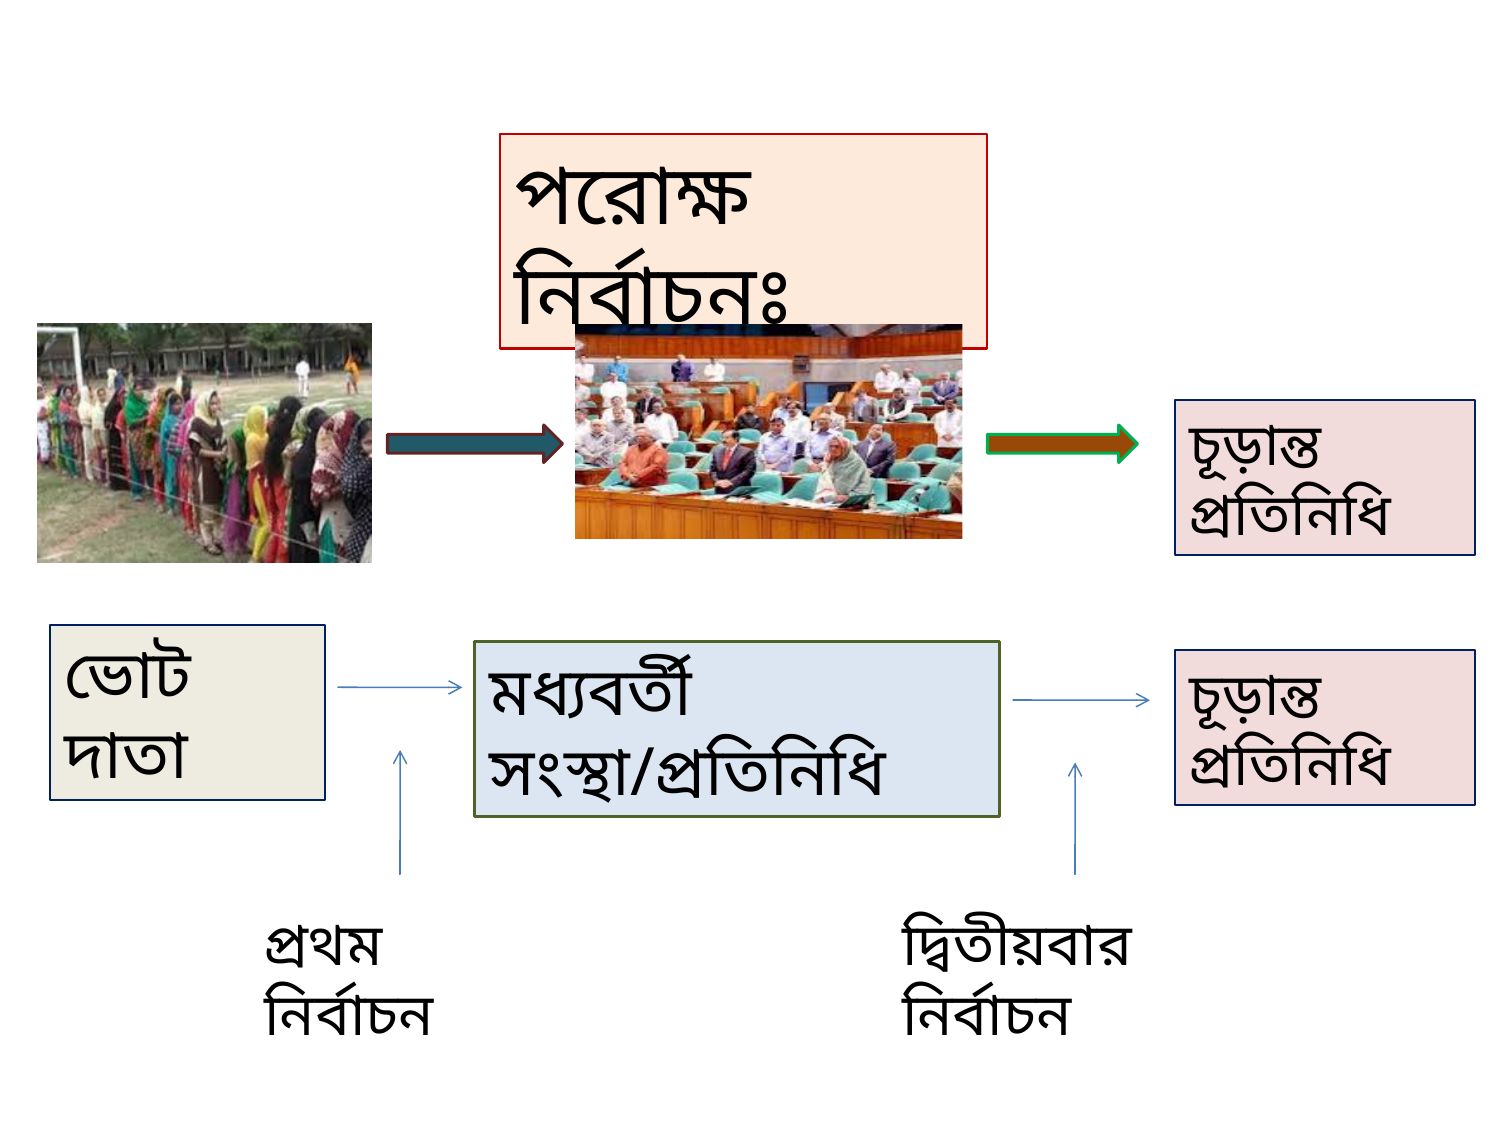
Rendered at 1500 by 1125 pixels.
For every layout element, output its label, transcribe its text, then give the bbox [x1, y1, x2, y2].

text_box ভোট দাতা [50, 624, 325, 800]
picture [574, 324, 963, 540]
text_box প্রথম নির্বাচন [249, 899, 550, 1055]
text_box মধ্যবর্তী সংস্থা/প্রতিনিধি [474, 641, 1000, 817]
text_box চূড়ান্ত প্রতিনিধি [1174, 649, 1475, 805]
text_box পরোক্ষ নির্বাচনঃ [500, 133, 988, 349]
text_box চূড়ান্ত প্রতিনিধি [1174, 399, 1475, 555]
text_box [985, 423, 1140, 465]
text_box [385, 423, 565, 465]
text_box দ্বিতীয়বার নির্বাচন [887, 899, 1238, 1055]
picture [37, 323, 373, 563]
